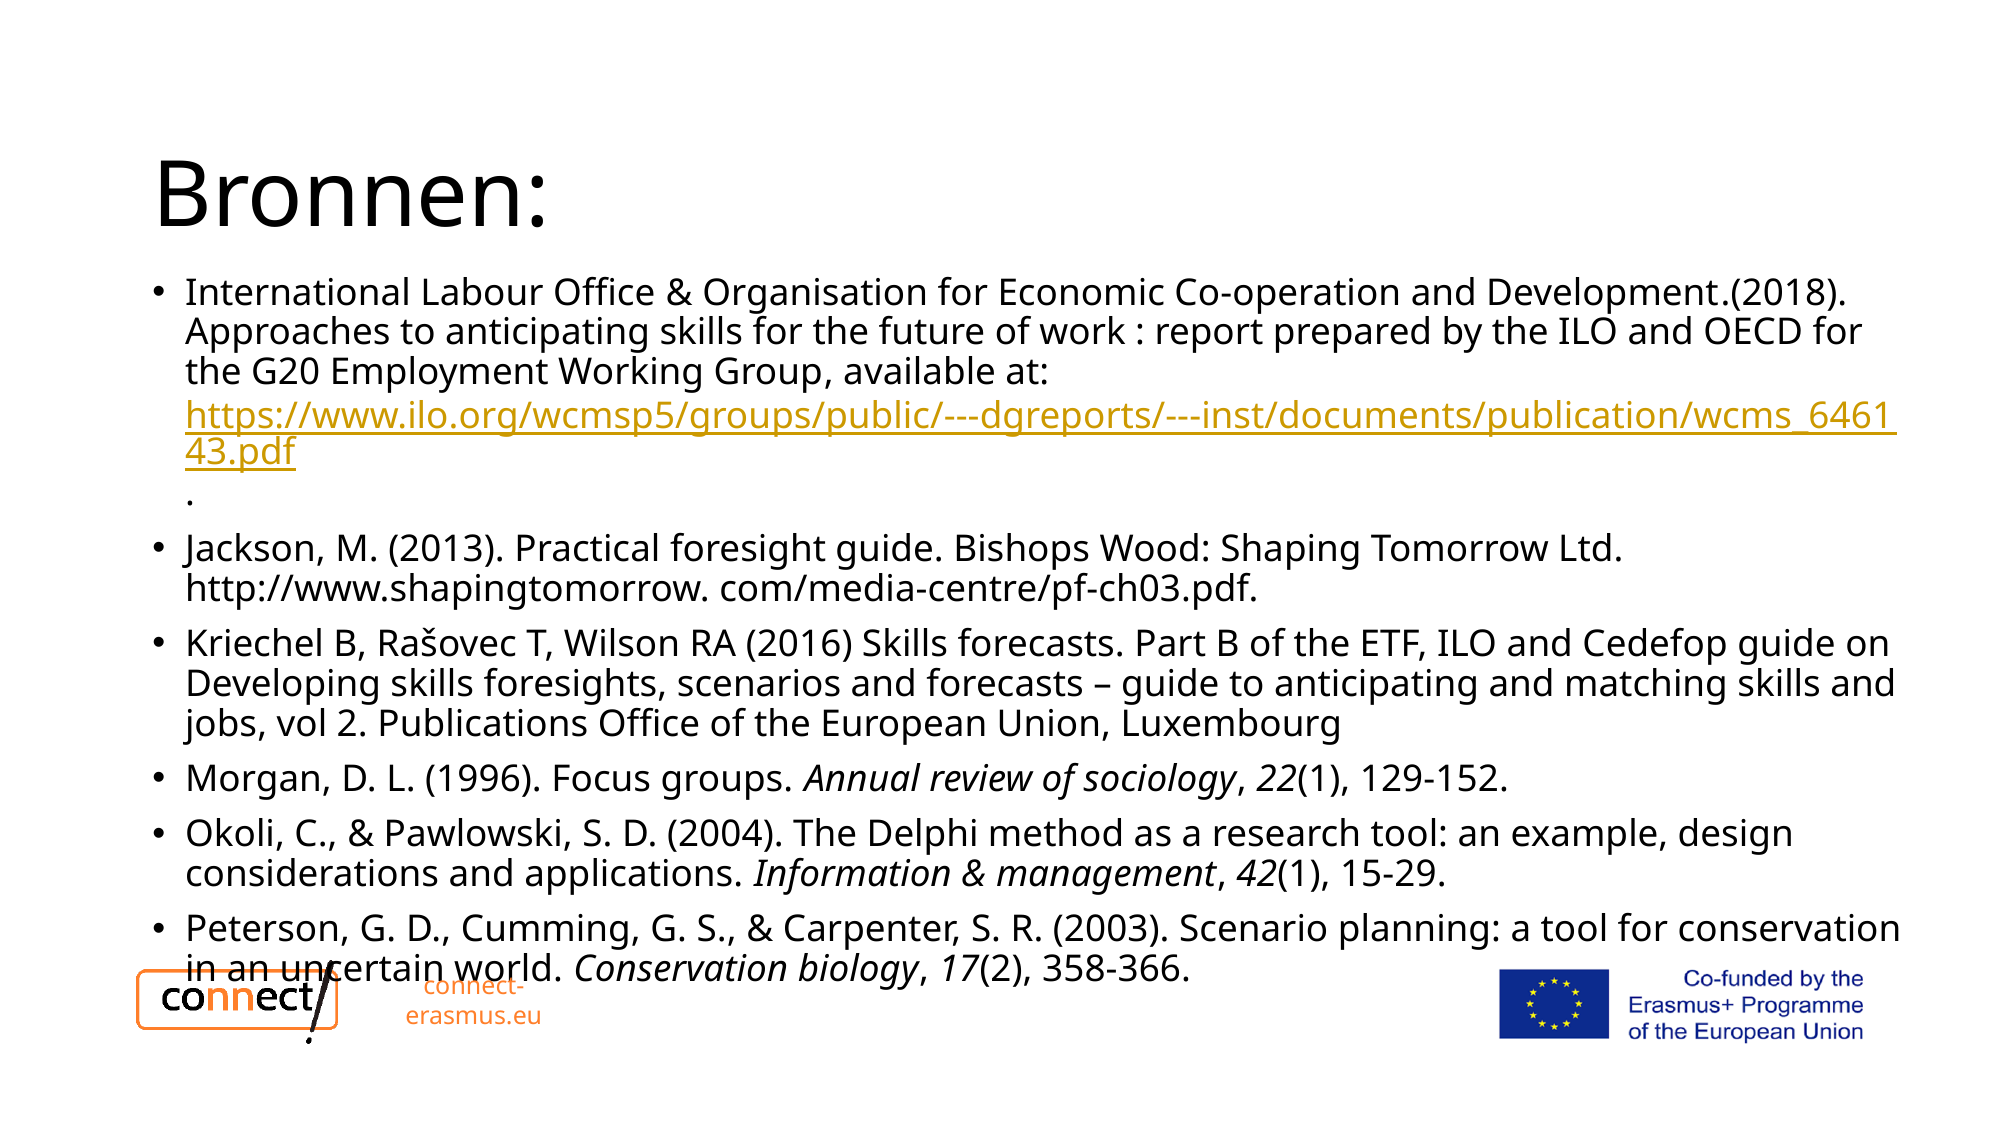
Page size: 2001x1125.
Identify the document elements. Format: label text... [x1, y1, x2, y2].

picture [1498, 968, 1863, 1044]
footer connect-erasmus.eu [341, 976, 607, 1022]
title Bronnen: [137, 125, 1863, 254]
list International Labour Office & Organisation for Economic Co-operation and Development.(2018). Approaches to anticipating skills for the future of work : report prepared by the ILO and OECD for the G20 Employment Working Group, available at: https://www.ilo.org/wcmsp5/groups/public/---dgreports/---inst/documents/publication/wcms_646143.pdf. Jackson, M. (2013). Practical foresight guide. Bishops Wood: Shaping Tomorrow Ltd. http://www.shapingtomorrow. com/media-centre/pf-ch03.pdf. Kriechel B, Rašovec T, Wilson RA (2016) Skills forecasts. Part B of the ETF, ILO and Cedefop guide on Developing skills foresights, scenarios and forecasts – guide to anticipating and matching skills and jobs, vol 2. Publications Office of the European Union, Luxembourg Morgan, D. L. (1996). Focus groups. Annual review of sociology, 22(1), 129-152. Okoli, C., & Pawlowski, S. D. (2004). The Delphi method as a research tool: an example, design considerations and applications. Information & management, 42(1), 15-29. Peterson, G. D., Cumming, G. S., & Carpenter, S. R. (2003). Scenario planning: a tool for conservation in an uncertain world. Conservation biology, 17(2), 358-366. [137, 265, 1931, 965]
picture [136, 960, 338, 1044]
